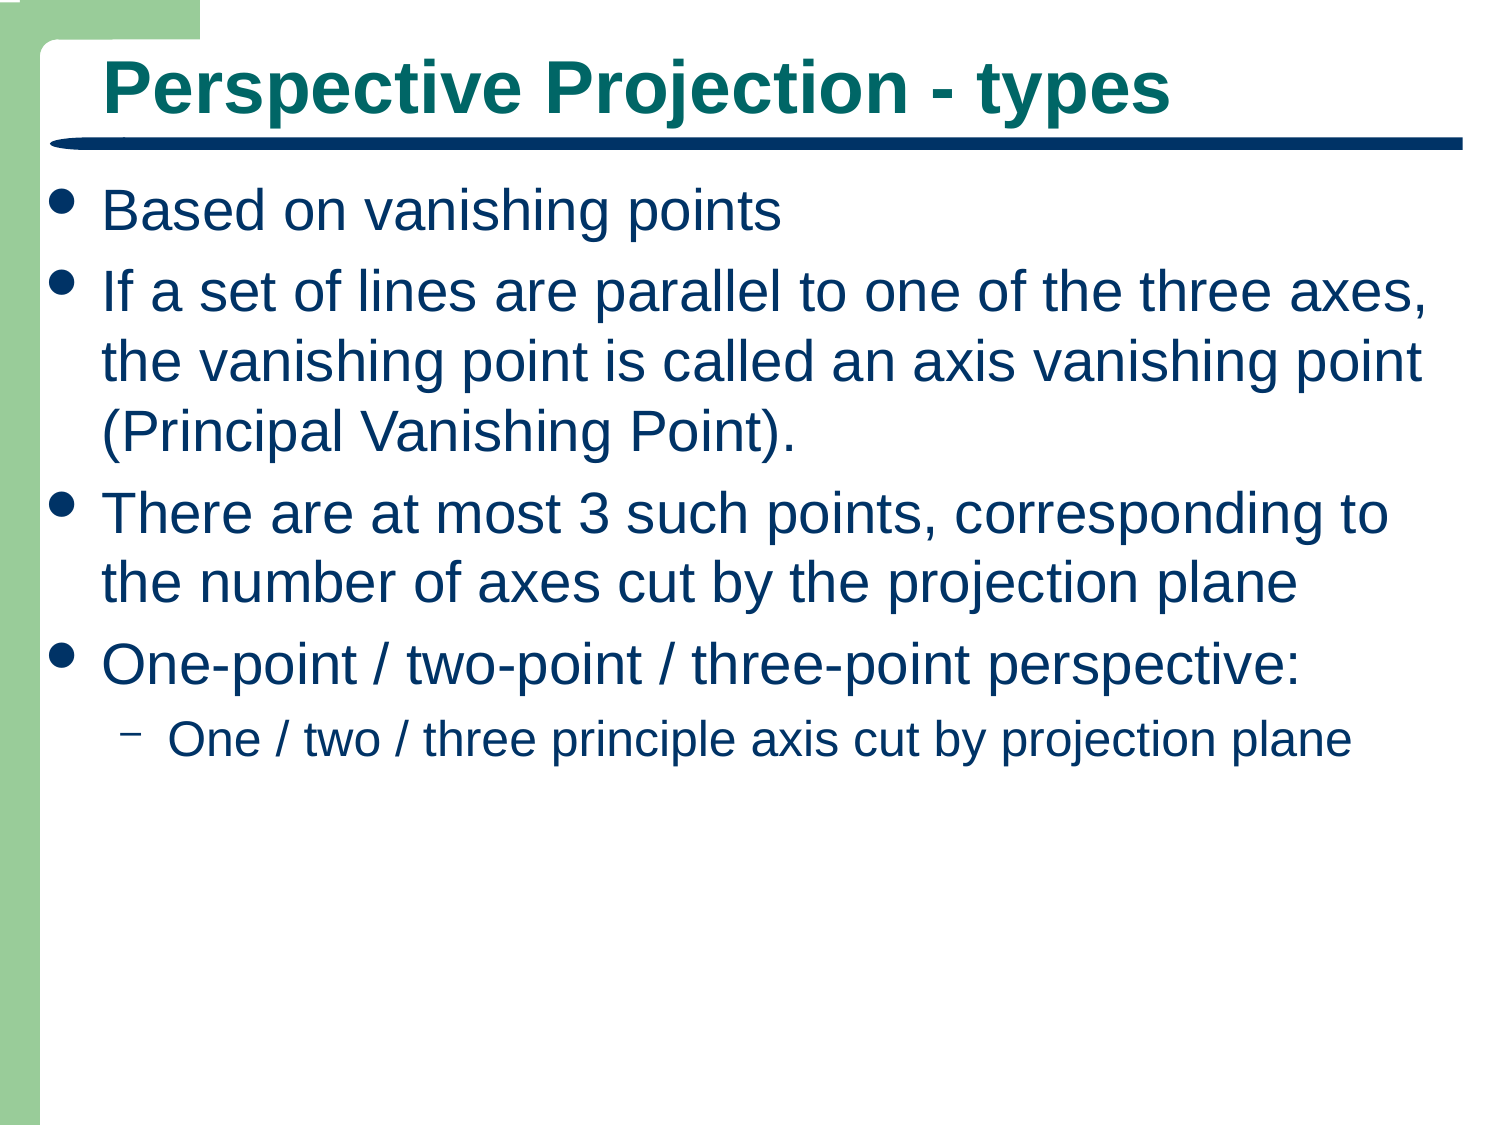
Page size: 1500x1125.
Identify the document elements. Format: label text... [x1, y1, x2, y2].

title Perspective Projection - types [87, 12, 1450, 138]
list Based on vanishing points If a set of lines are parallel to one of the three axes, the vanishing point is called an axis vanishing point (Principal Vanishing Point). There are at most 3 such points, corresponding to the number of axes cut by the projection plane One-point / two-point / three-point perspective: One / two / three principle axis cut by projection plane [30, 164, 1500, 1100]
